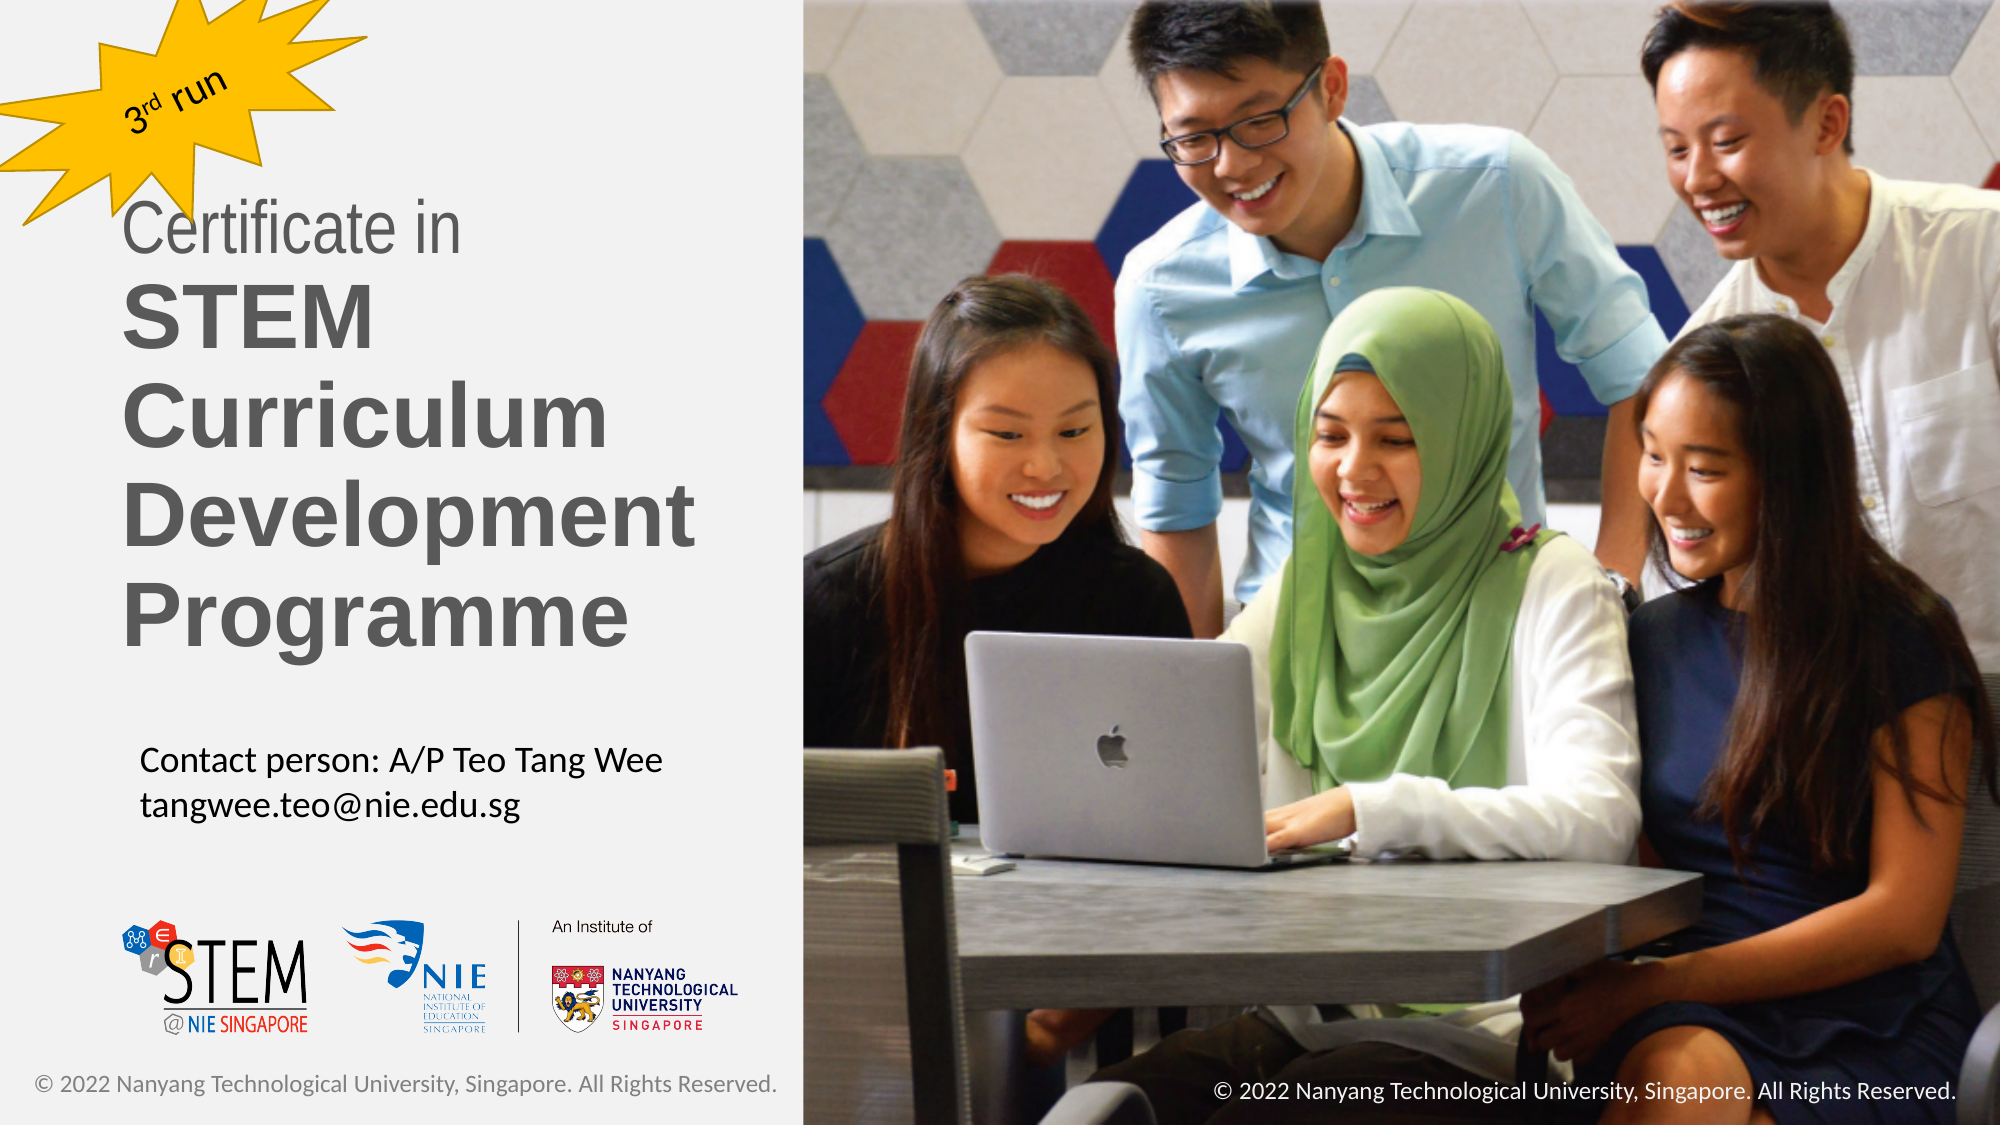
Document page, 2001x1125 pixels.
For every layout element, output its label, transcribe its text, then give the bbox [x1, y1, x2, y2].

title Certificate in STEM Curriculum Development Programme [106, 154, 803, 674]
text_box Contact person: A/P Teo Tang Wee tangwee.teo@nie.edu.sg [124, 727, 679, 833]
text_box © 2022 Nanyang Technological University, Singapore. All Rights Reserved. [18, 1060, 794, 1105]
text_box 3rd run [0, 0, 368, 227]
picture [121, 914, 742, 1040]
picture [803, 0, 2000, 1125]
